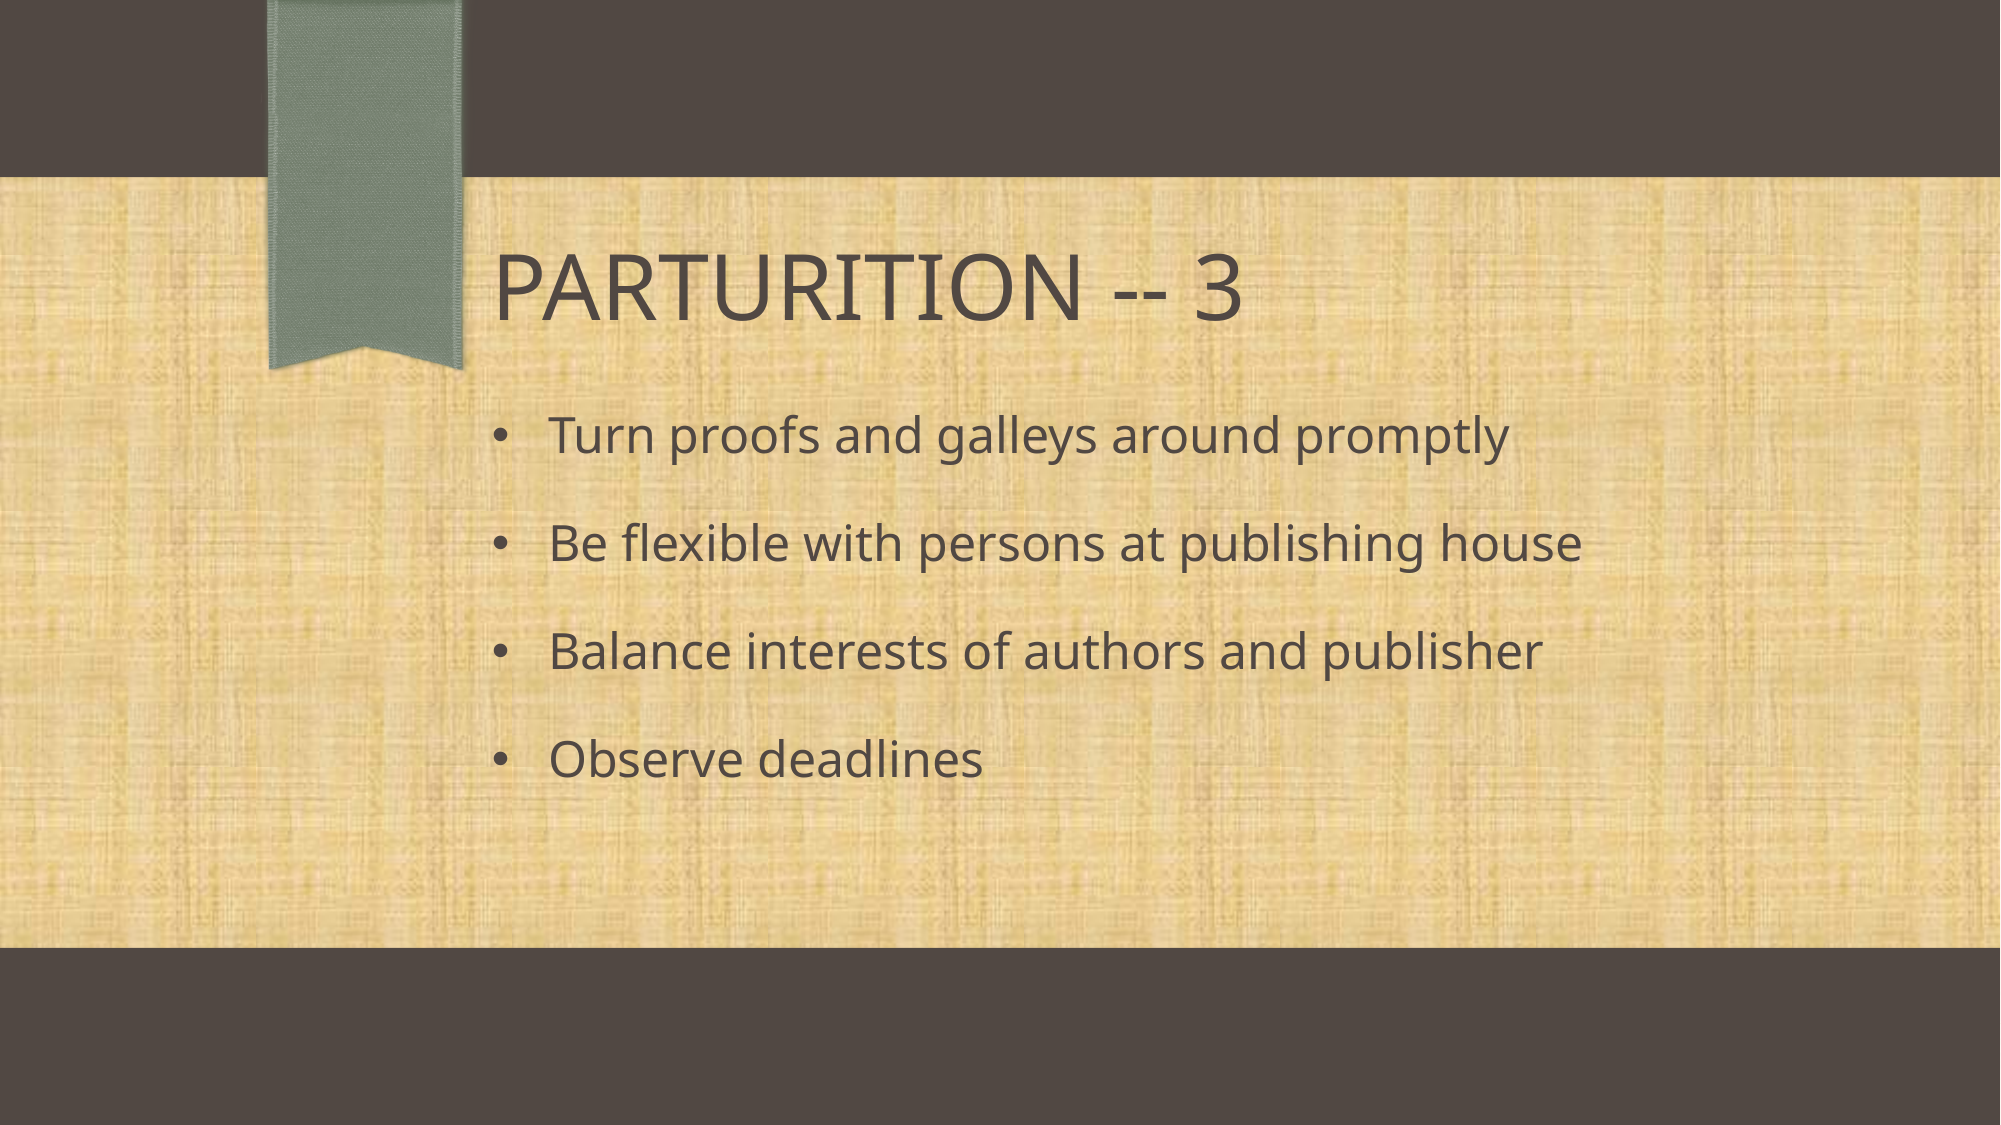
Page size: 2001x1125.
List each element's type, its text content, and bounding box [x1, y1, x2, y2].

title PARTURITION -- 3 [491, 216, 1879, 365]
subtitle Turn proofs and galleys around promptly Be flexible with persons at publishing house Balance interests of authors and publisher Observe deadlines [491, 402, 1925, 925]
picture [0, 0, 2001, 1125]
